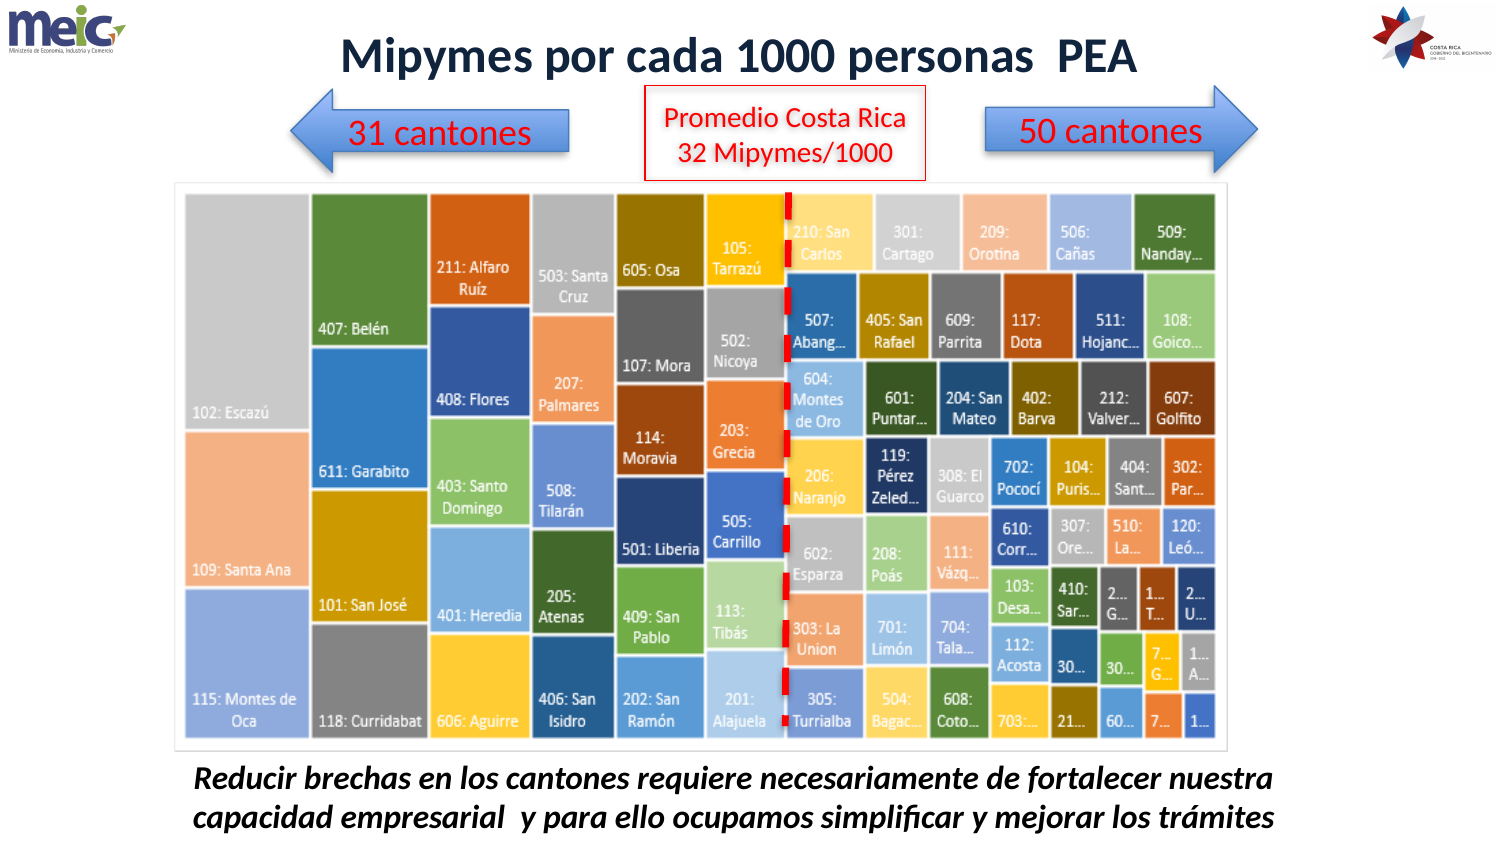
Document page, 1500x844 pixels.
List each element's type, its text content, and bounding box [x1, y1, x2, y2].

title Mipymes por cada 1000 personas PEA [221, 0, 1258, 108]
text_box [785, 192, 789, 727]
picture [9, 5, 127, 55]
text_box Reducir brechas en los cantones requiere necesariamente de fortalecer nuestra capacidad empresarial y para ello ocupamos simplificar y mejorar los trámites [125, 748, 1343, 843]
picture [174, 181, 1228, 752]
text_box Promedio Costa Rica 32 Mipymes/1000 [644, 85, 926, 180]
picture [1368, 3, 1496, 73]
text_box 31 cantones [290, 88, 570, 173]
text_box 50 cantones [984, 85, 1259, 173]
